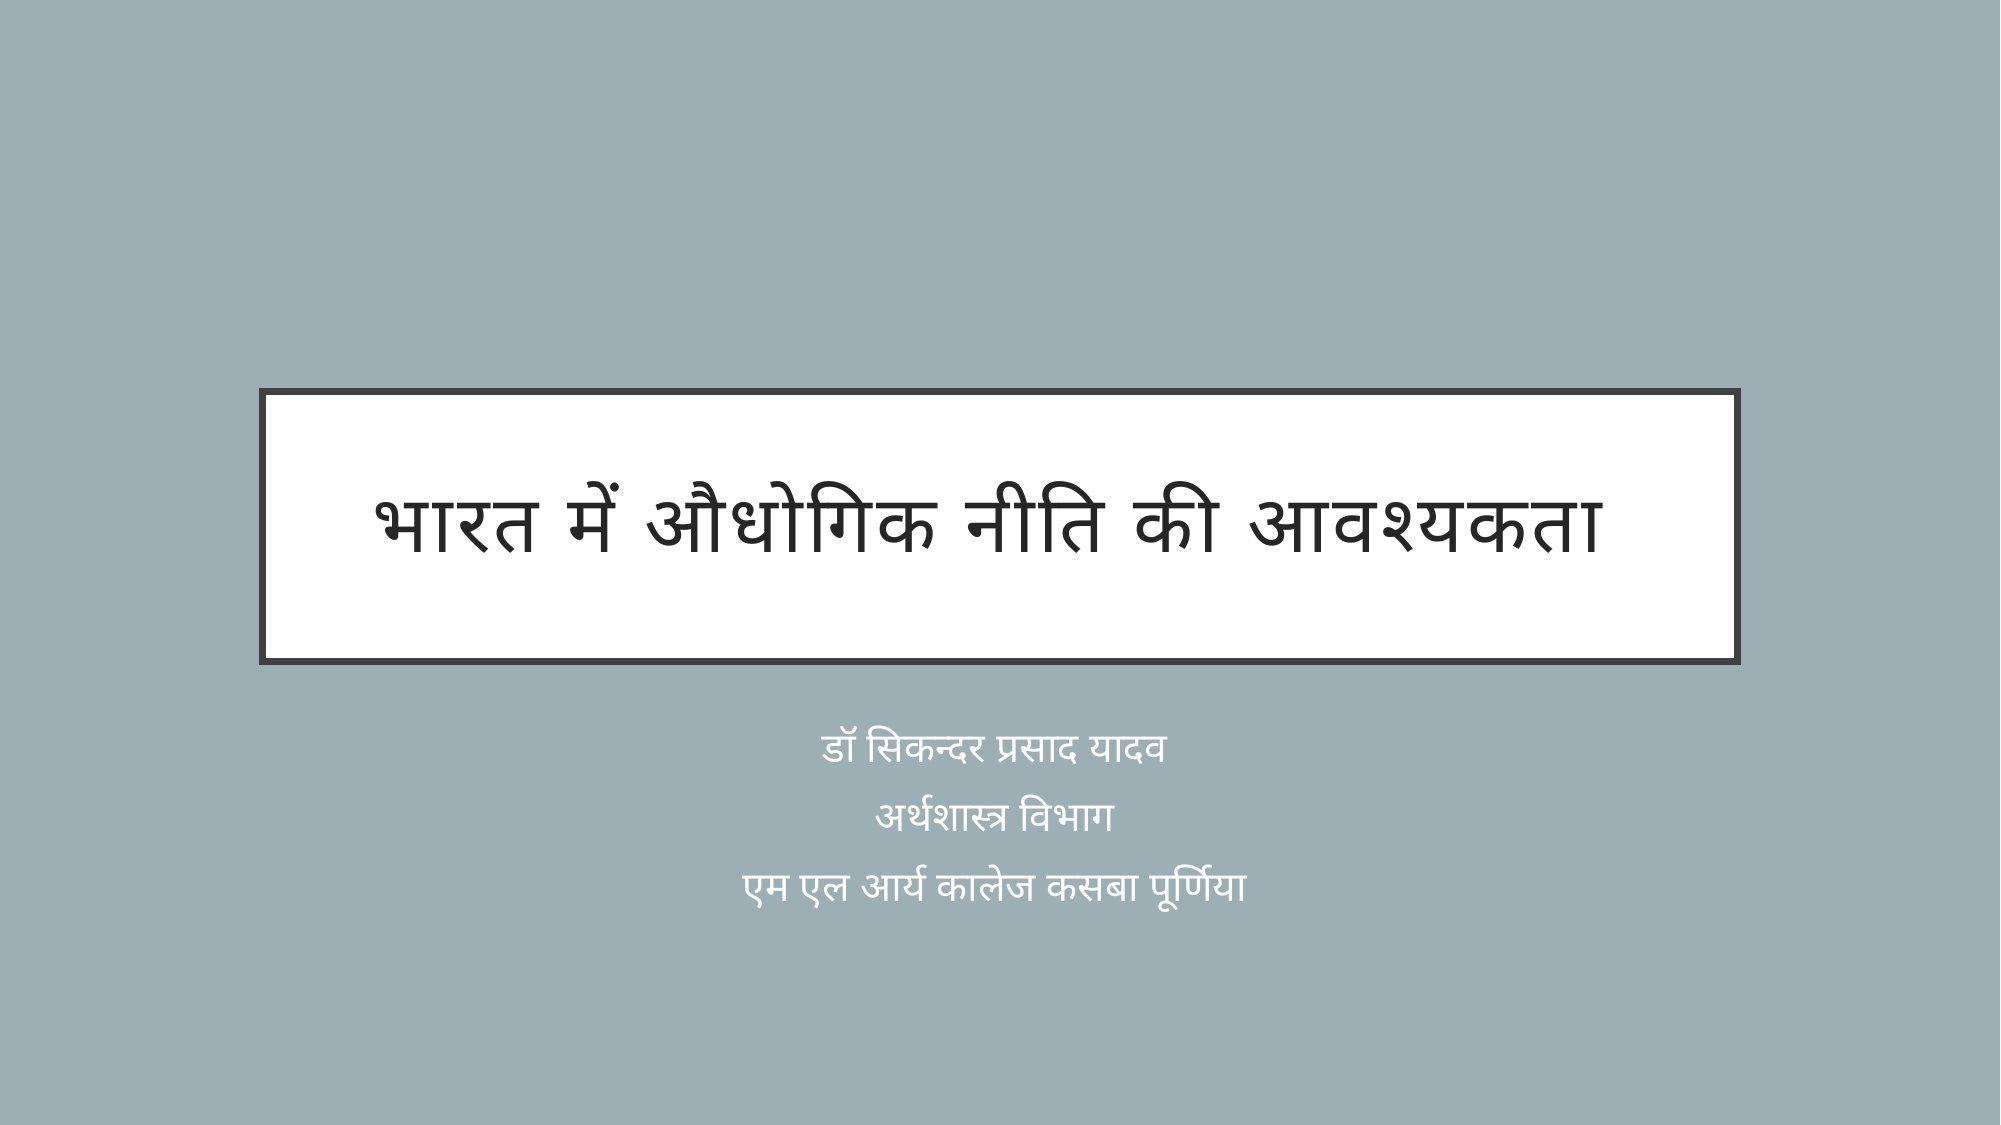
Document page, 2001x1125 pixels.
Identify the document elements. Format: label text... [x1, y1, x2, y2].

subtitle डॉ सिकन्दर प्रसाद यादव अर्थशास्त्र विभाग एम एल आर्य कालेज कसबा पूर्णिया [442, 713, 1558, 918]
title भारत में औधोगिक नीति की आवश्यकता [259, 388, 1741, 665]
